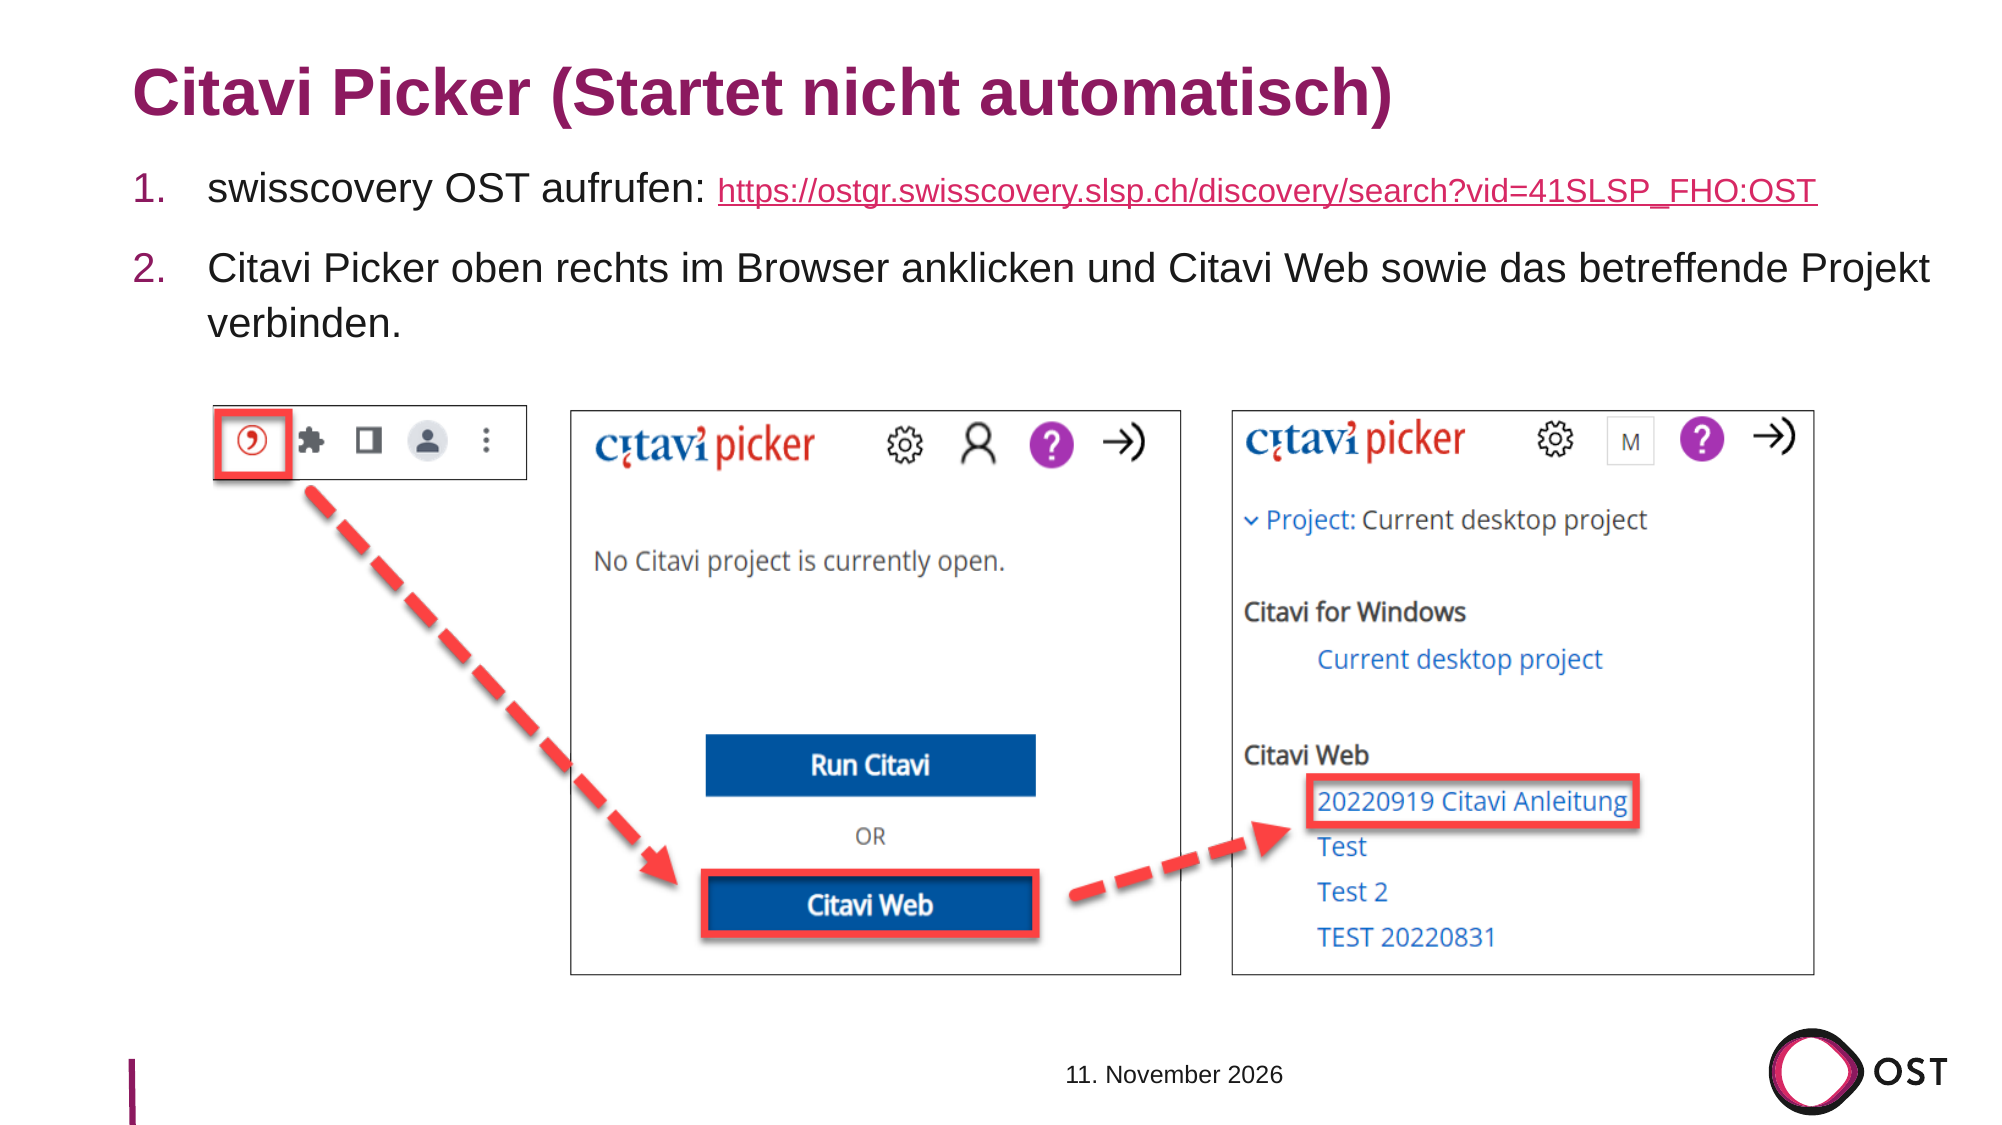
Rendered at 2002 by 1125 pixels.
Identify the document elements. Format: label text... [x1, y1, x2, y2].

picture [212, 341, 1816, 1006]
title Citavi Picker (Startet nicht automatisch) [132, 24, 1946, 137]
slide_number 15. Dezember 2022 [1065, 1058, 1620, 1088]
list swisscovery OST aufrufen: https://ostgr.swisscovery.slsp.ch/discovery/search?vid=41SLSP_FHO:OST Citavi Picker oben rechts im Browser anklicken und Citavi Web sowie das betreffende Projekt verbinden. [132, 155, 1946, 1018]
